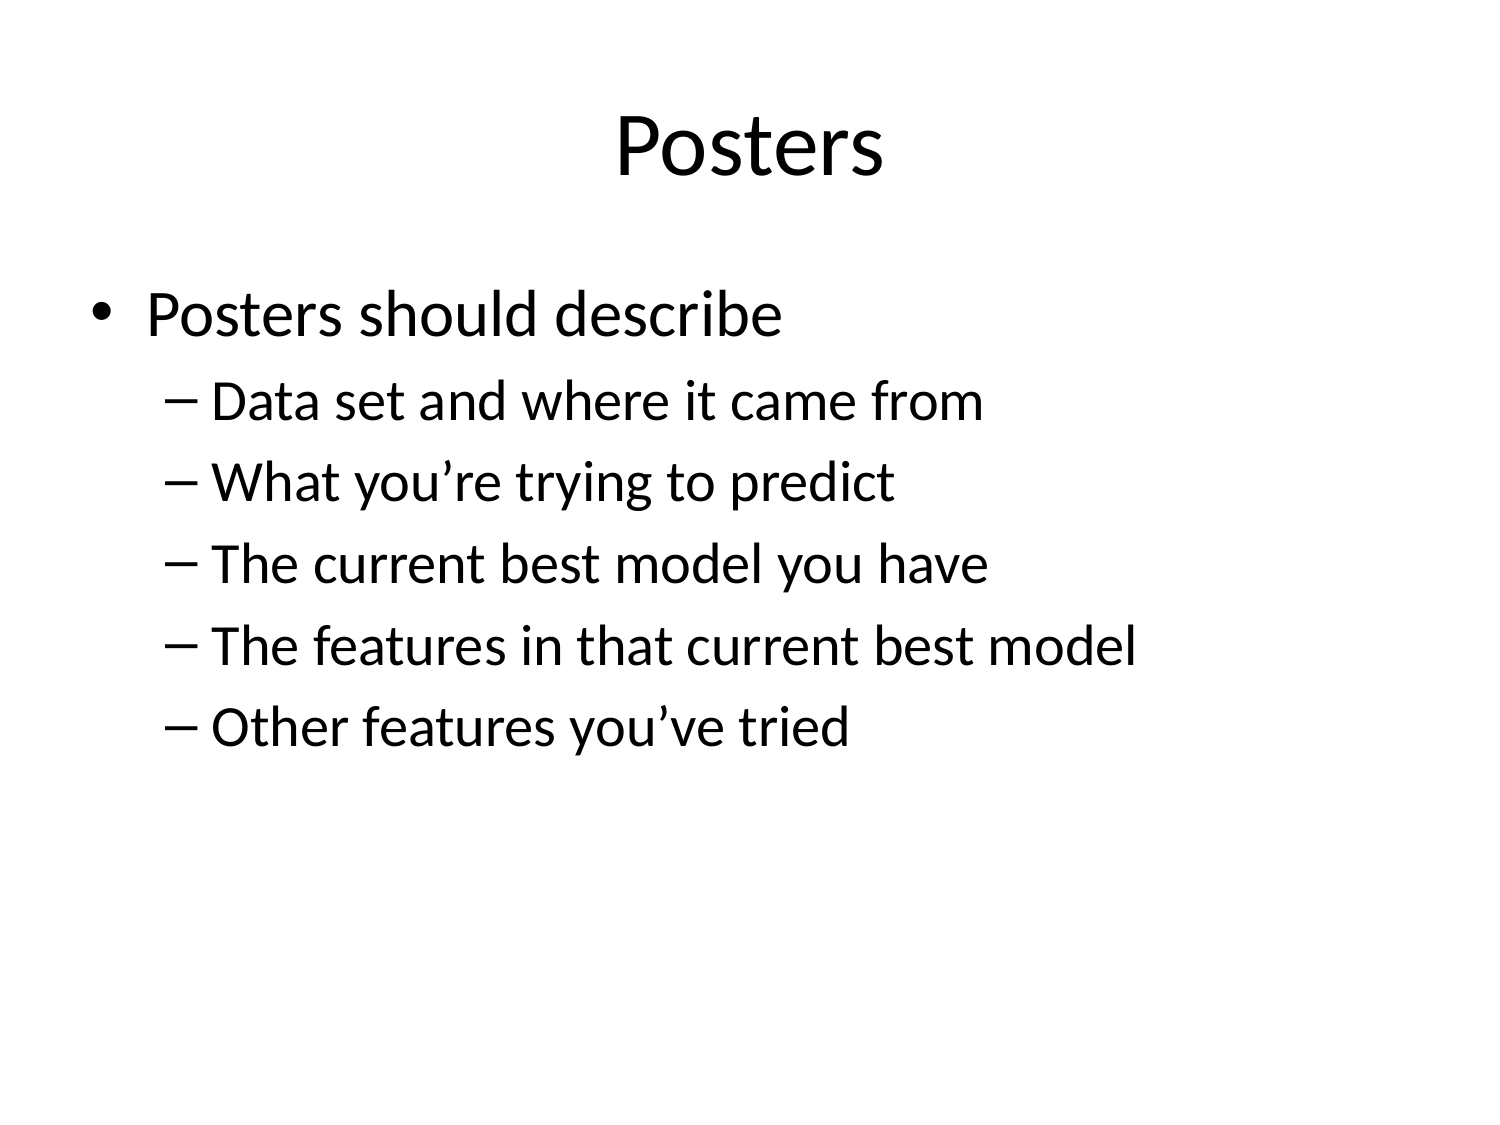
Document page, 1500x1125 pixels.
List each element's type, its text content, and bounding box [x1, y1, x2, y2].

list Posters should describe Data set and where it came from What you’re trying to predict The current best model you have The features in that current best model Other features you’ve tried [75, 262, 1425, 1005]
title Posters [75, 45, 1425, 233]
